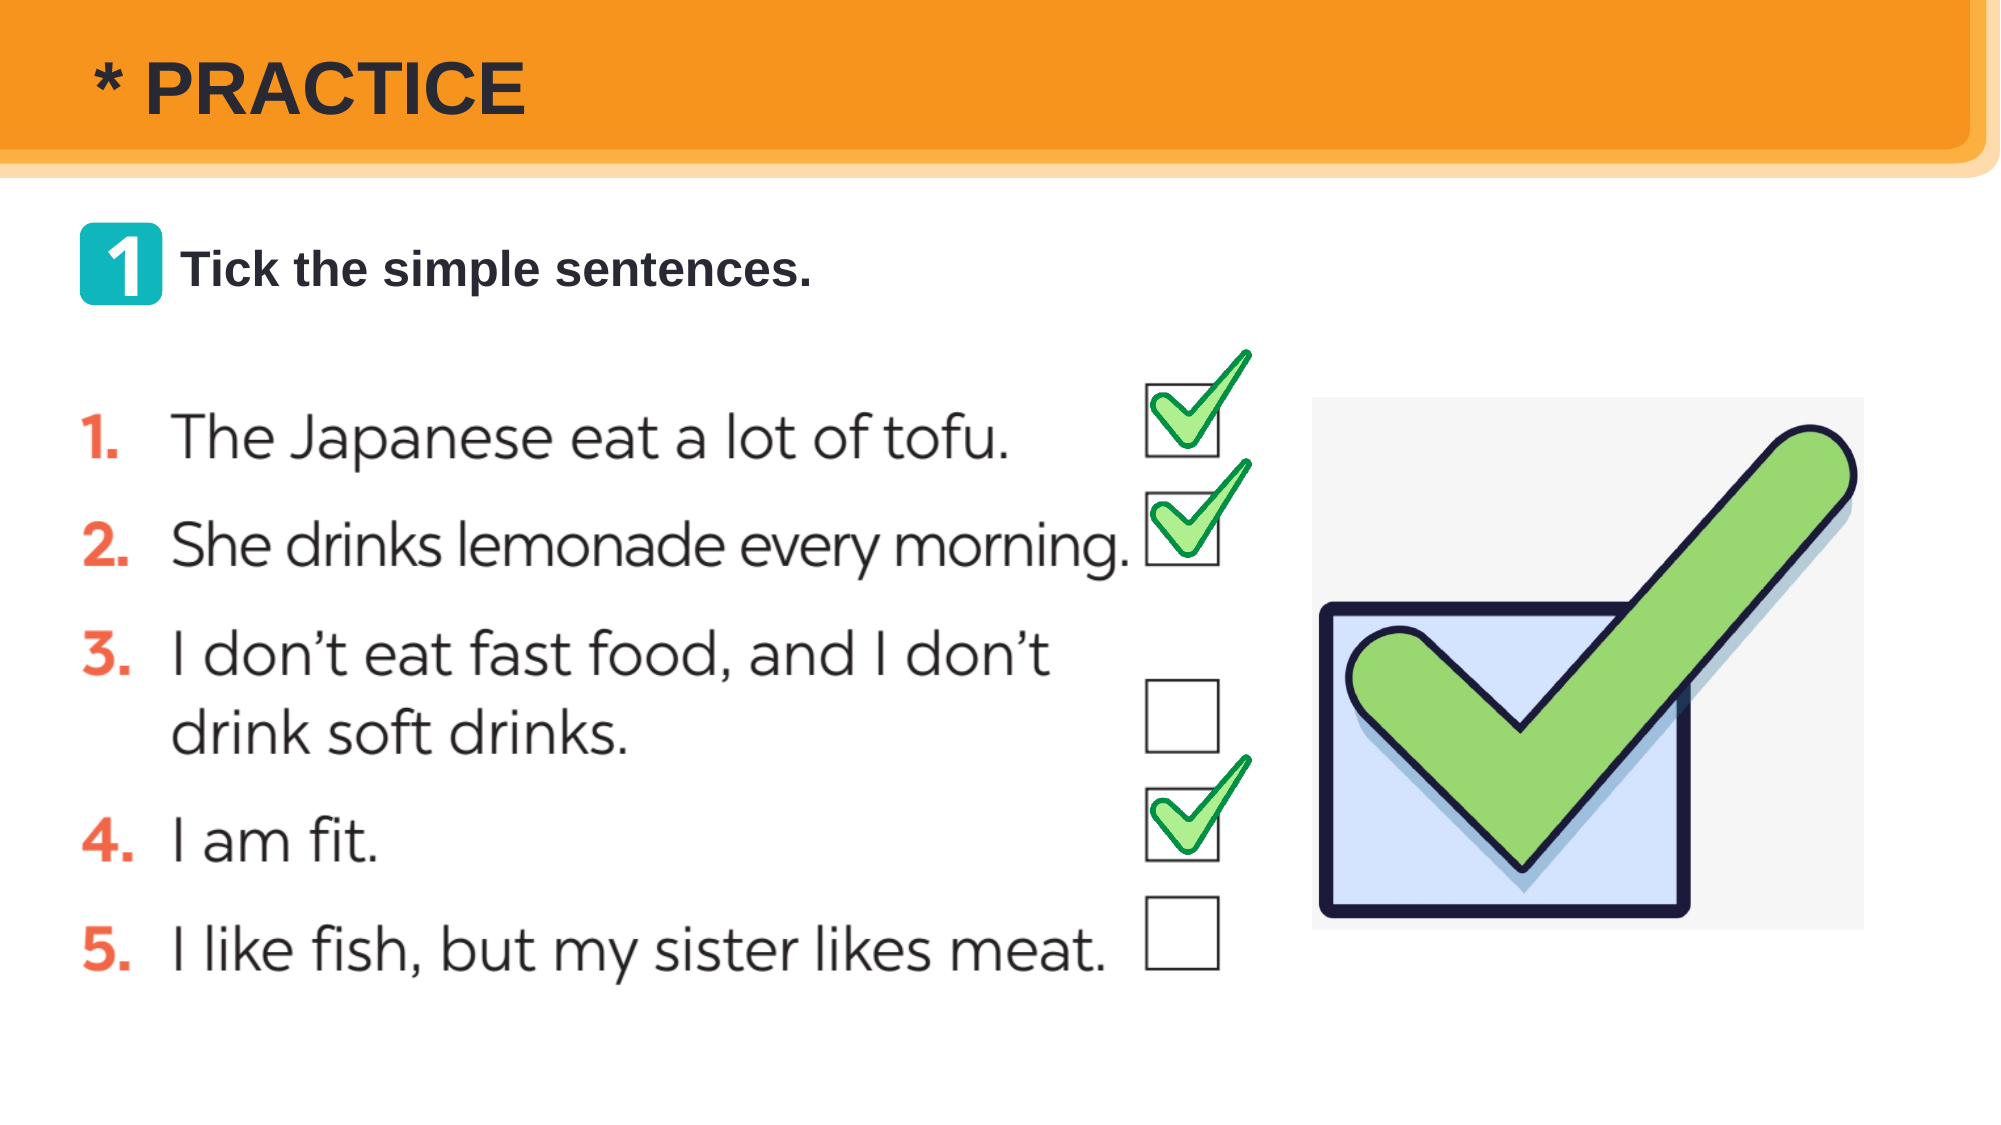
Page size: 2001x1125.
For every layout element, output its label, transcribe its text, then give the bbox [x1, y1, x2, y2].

text_box [77, 221, 88, 307]
picture [1312, 397, 1864, 930]
text_box 1 [88, 205, 154, 321]
picture [48, 340, 1259, 993]
text_box [154, 221, 165, 307]
text_box Tick the simple sentences. [165, 229, 1840, 305]
picture [0, 0, 2000, 178]
